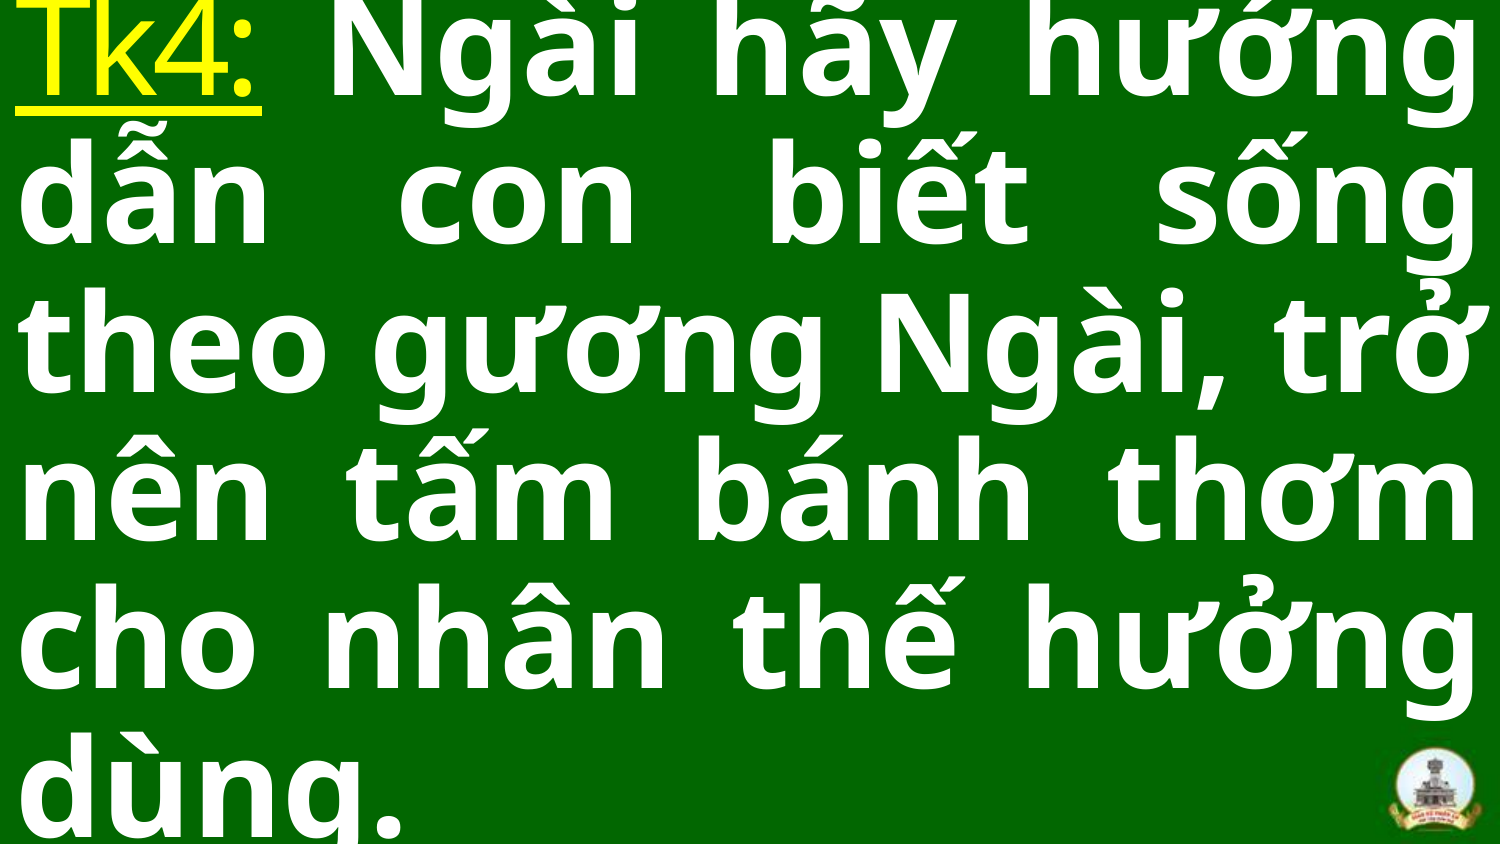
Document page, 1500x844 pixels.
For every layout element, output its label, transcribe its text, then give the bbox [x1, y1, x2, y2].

subtitle Tk4: Ngài hãy hướng dẫn con biết sống theo gương Ngài, trở nên tấm bánh thơm cho nhân thế hưởng dùng. [0, 0, 1500, 844]
